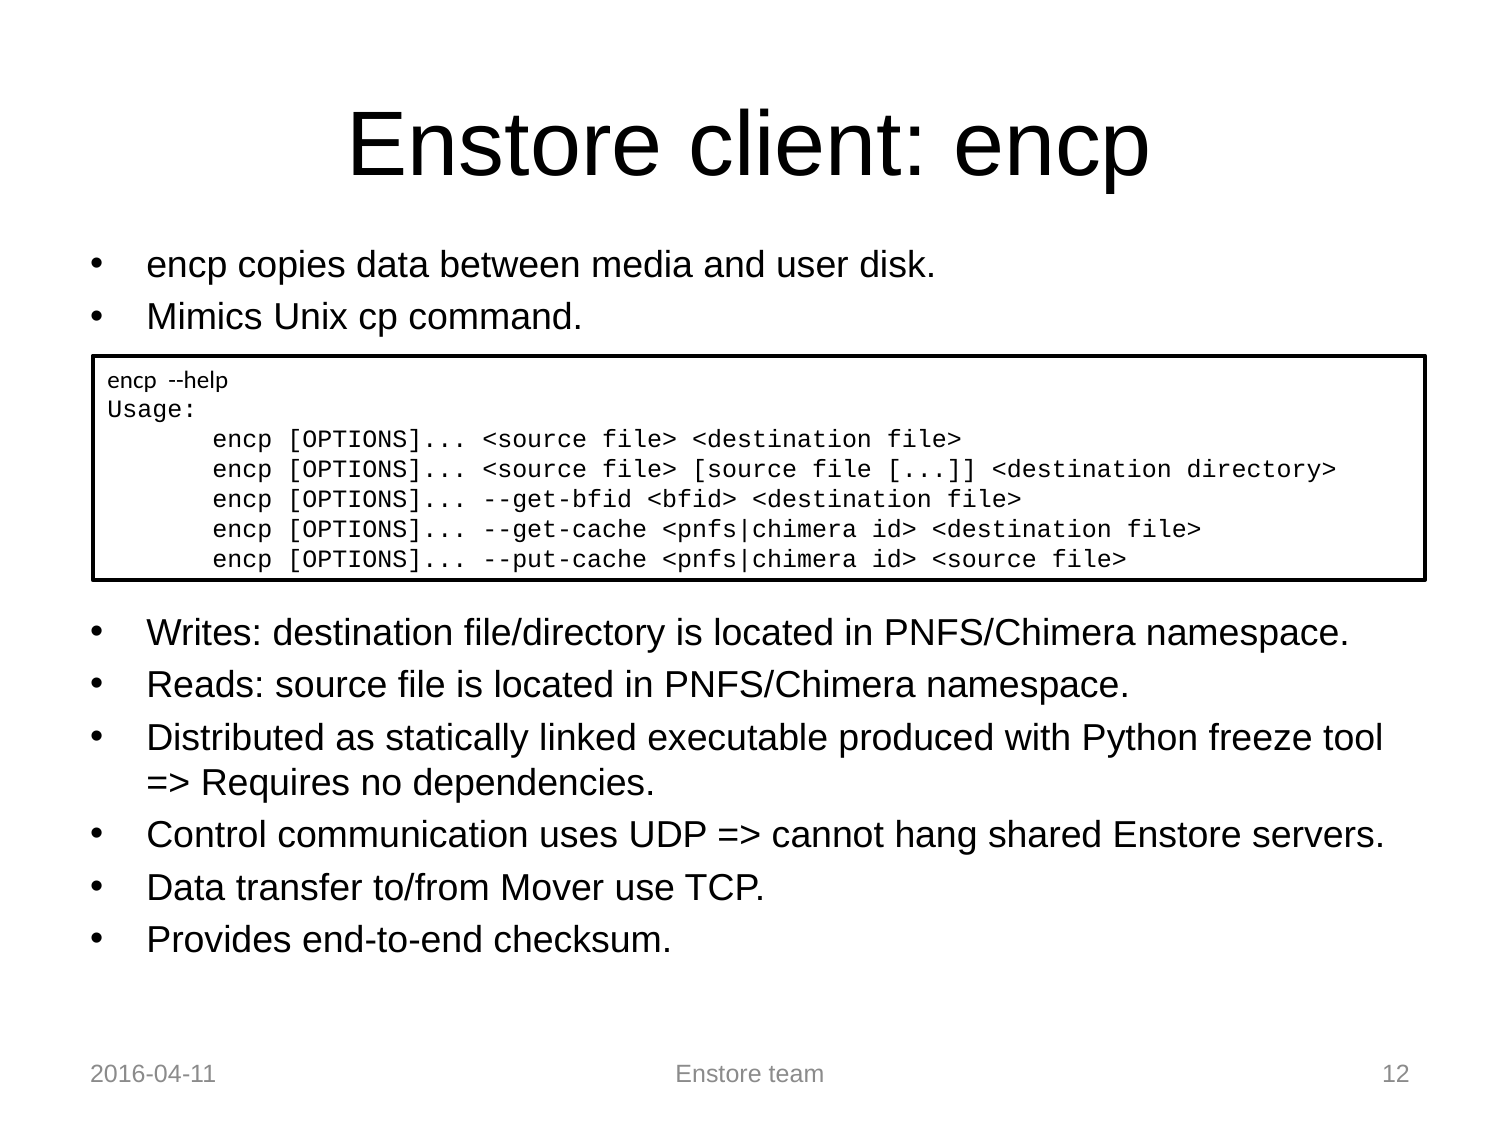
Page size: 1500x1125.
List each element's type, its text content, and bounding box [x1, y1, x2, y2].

slide_number 12 [1074, 1042, 1425, 1103]
footer Enstore team [512, 1042, 988, 1103]
list encp copies data between media and user disk. Mimics Unix cp command. Writes: destination file/directory is located in PNFS/Chimera namespace. Reads: source file is located in PNFS/Chimera namespace. Distributed as statically linked executable produced with Python freeze tool => Requires no dependencies. Control communication uses UDP => cannot hang shared Enstore servers. Data transfer to/from Mover use TCP. Provides end-to-end checksum. [75, 232, 1425, 1043]
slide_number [75, 1042, 425, 1103]
title Enstore client: encp [75, 45, 1425, 232]
text_box encp --help Usage: encp [OPTIONS]... <source file> <destination file> encp [OPTIONS]... <source file> [source file [...]] <destination directory> encp [OPTIONS]... --get-bfid <bfid> <destination file> encp [OPTIONS]... --get-cache <pnfs|chimera id> <destination file> encp [OPTIONS]... --put-cache <pnfs|chimera id> <source file> [91, 354, 1427, 582]
